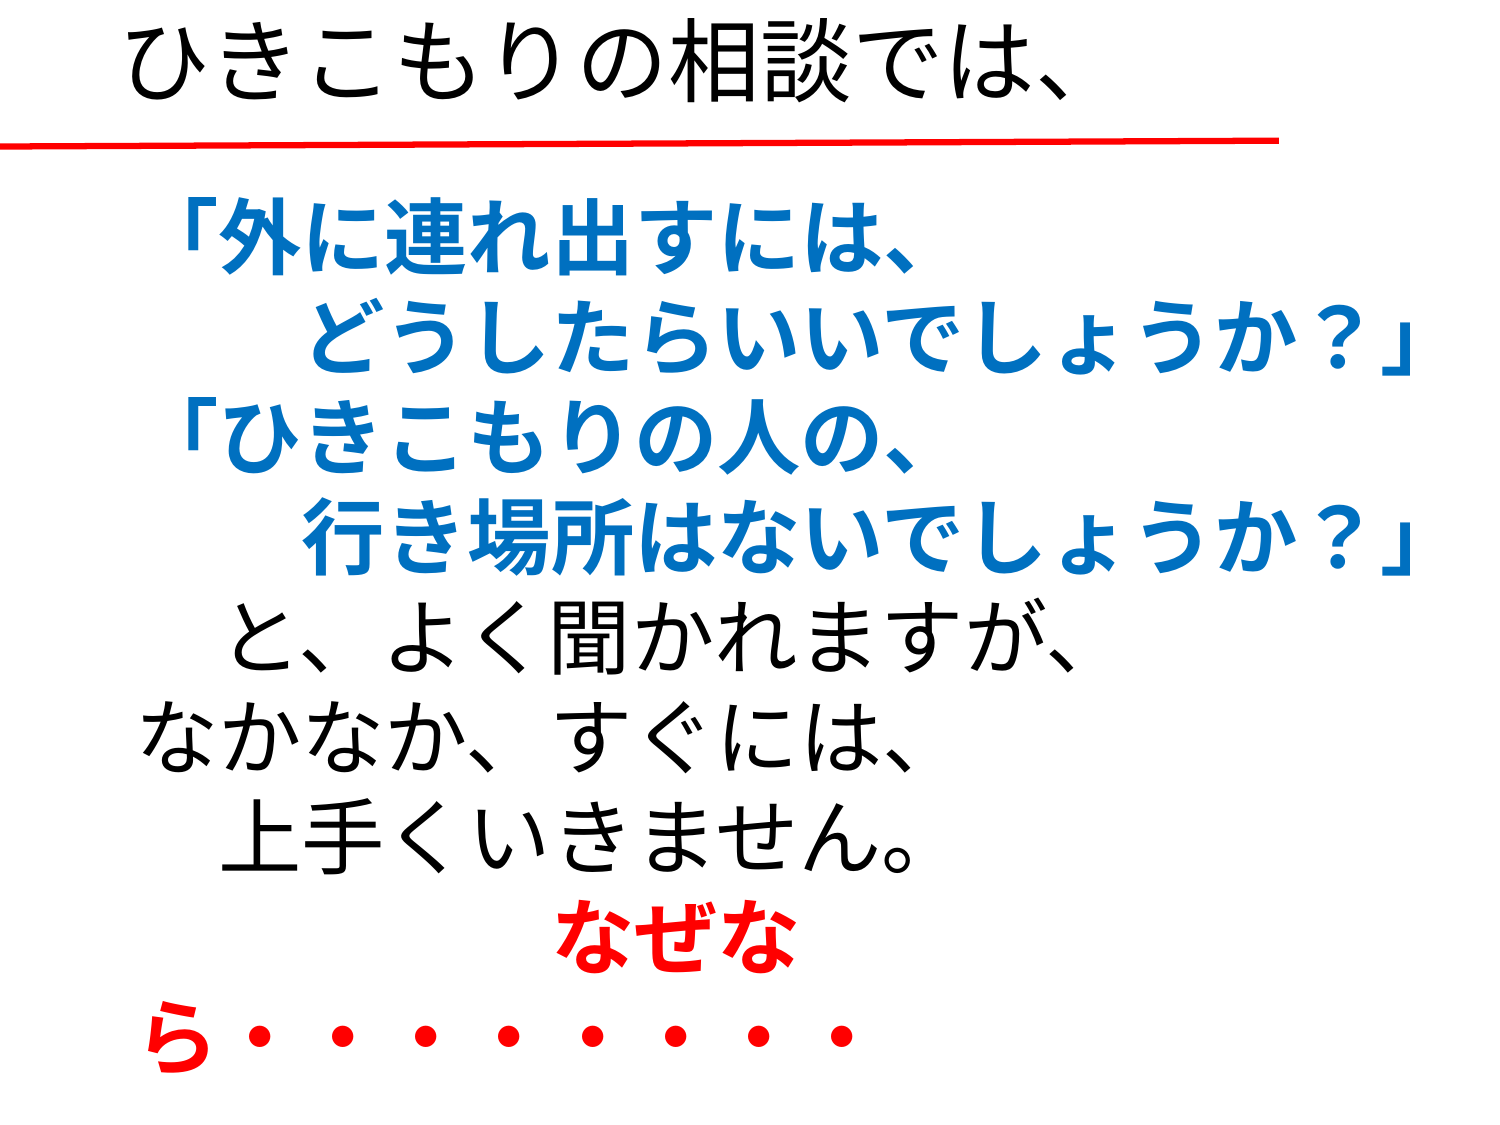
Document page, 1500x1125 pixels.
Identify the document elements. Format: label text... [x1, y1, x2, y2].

text_box 「外に連れ出すには、 どうしたらいいでしょうか？」 「ひきこもりの人の、 行き場所はないでしょうか？」 と、よく聞かれますが、 なかなか、すぐには、 上手くいきません。 なぜなら・・・・・・・・ [120, 178, 1480, 1001]
title ひきこもりの相談では、 [103, 0, 1279, 137]
